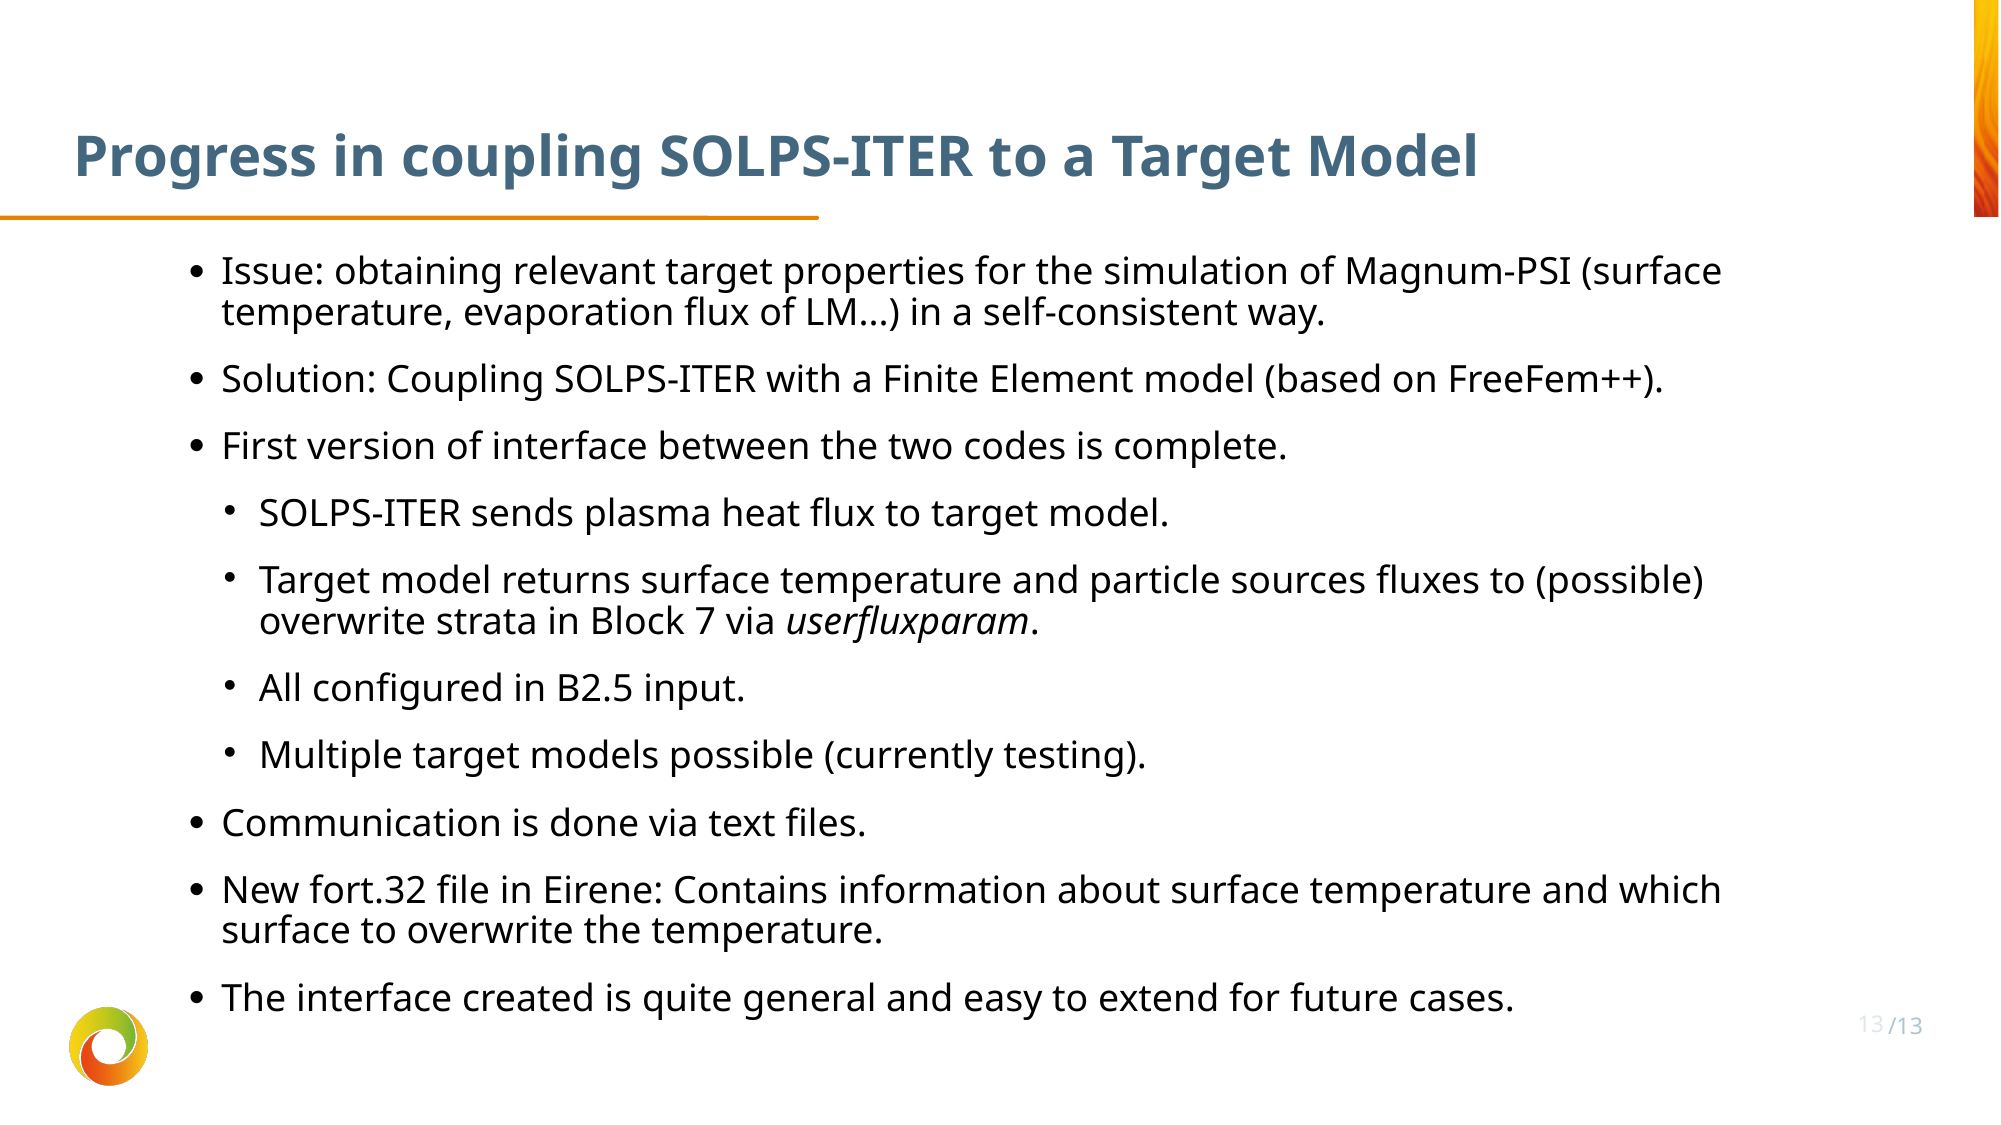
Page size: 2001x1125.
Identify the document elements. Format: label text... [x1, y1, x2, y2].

text_box 13 [1771, 996, 1899, 1055]
text_box Issue: obtaining relevant target properties for the simulation of Magnum-PSI (surface temperature, evaporation flux of LM...) in a self-consistent way. Solution: Coupling SOLPS-ITER with a Finite Element model (based on FreeFem++). First version of interface between the two codes is complete. SOLPS-ITER sends plasma heat flux to target model. Target model returns surface temperature and particle sources fluxes to (possible) overwrite strata in Block 7 via userfluxparam. All configured in B2.5 input. Multiple target models possible (currently testing). Communication is done via text files. New fort.32 file in Eirene: Contains information about surface temperature and which surface to overwrite the temperature. The interface created is quite general and easy to extend for future cases. [188, 252, 1853, 1063]
text_box Progress in coupling SOLPS-ITER to a Target Model [59, 12, 1853, 196]
picture [1974, 0, 1999, 217]
picture [68, 1006, 149, 1086]
